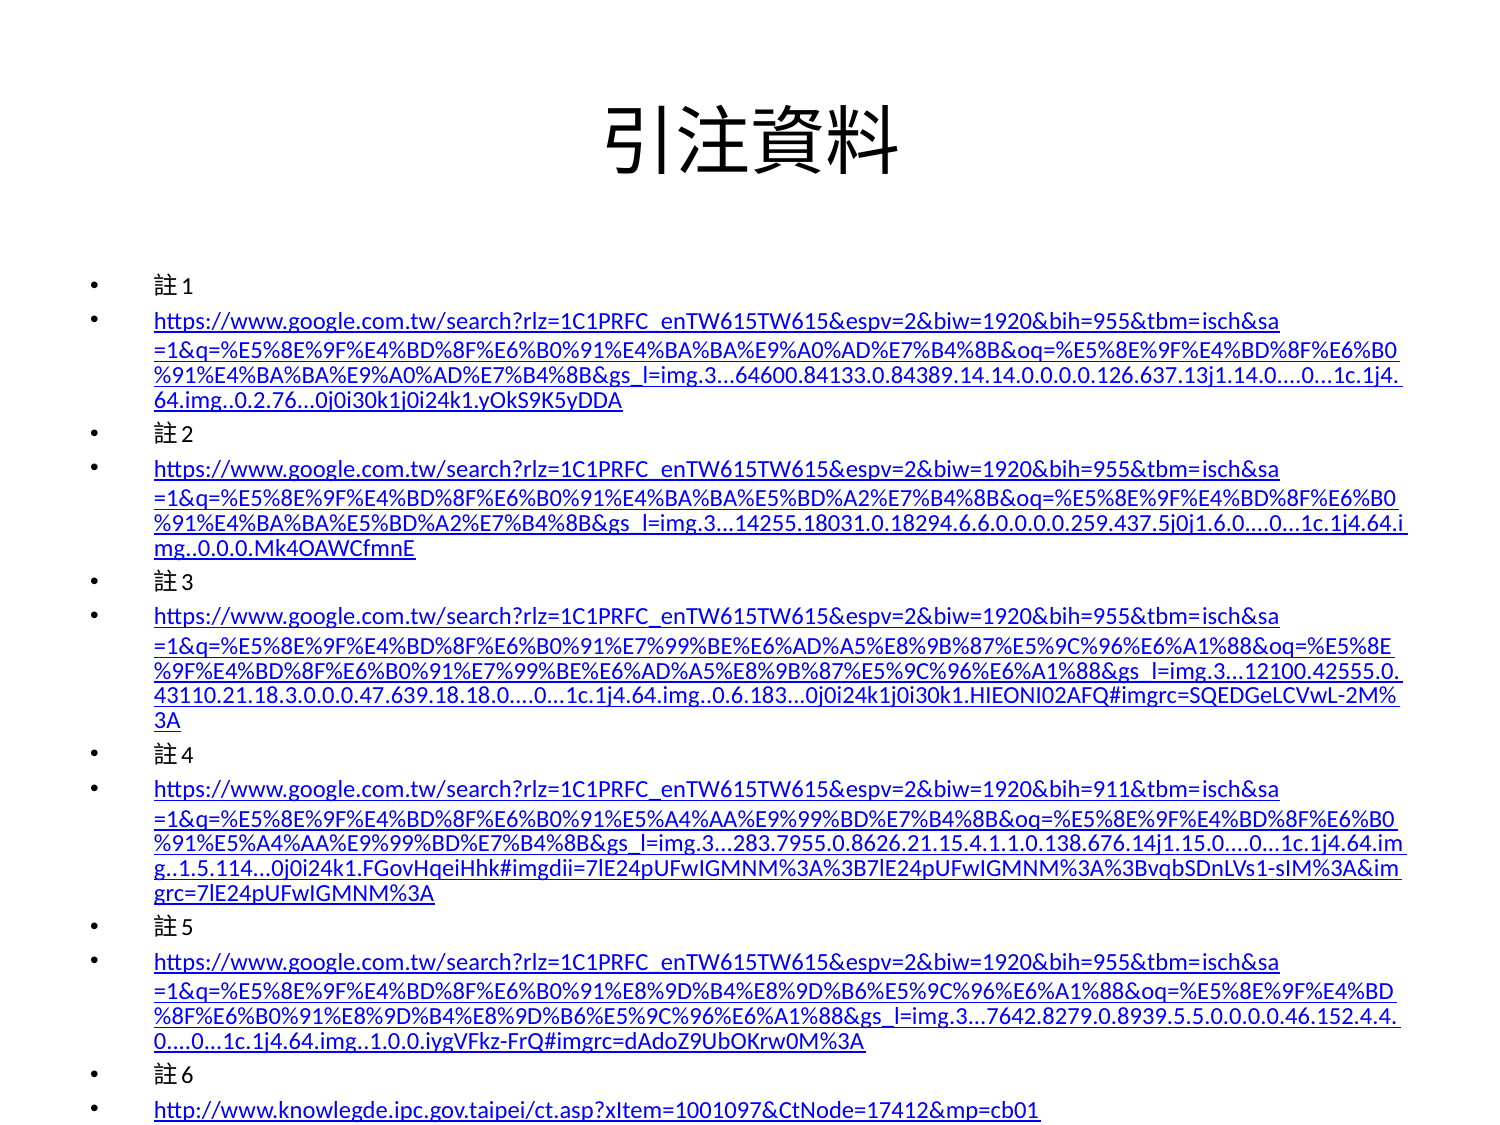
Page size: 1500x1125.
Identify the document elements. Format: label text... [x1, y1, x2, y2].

title 引注資料 [75, 45, 1425, 233]
list 註1 https://www.google.com.tw/search?rlz=1C1PRFC_enTW615TW615&espv=2&biw=1920&bih=955&tbm=isch&sa=1&q=%E5%8E%9F%E4%BD%8F%E6%B0%91%E4%BA%BA%E9%A0%AD%E7%B4%8B&oq=%E5%8E%9F%E4%BD%8F%E6%B0%91%E4%BA%BA%E9%A0%AD%E7%B4%8B&gs_l=img.3...64600.84133.0.84389.14.14.0.0.0.0.126.637.13j1.14.0....0...1c.1j4.64.img..0.2.76...0j0i30k1j0i24k1.yOkS9K5yDDA 註2 https://www.google.com.tw/search?rlz=1C1PRFC_enTW615TW615&espv=2&biw=1920&bih=955&tbm=isch&sa=1&q=%E5%8E%9F%E4%BD%8F%E6%B0%91%E4%BA%BA%E5%BD%A2%E7%B4%8B&oq=%E5%8E%9F%E4%BD%8F%E6%B0%91%E4%BA%BA%E5%BD%A2%E7%B4%8B&gs_l=img.3...14255.18031.0.18294.6.6.0.0.0.0.259.437.5j0j1.6.0....0...1c.1j4.64.img..0.0.0.Mk4OAWCfmnE 註3 https://www.google.com.tw/search?rlz=1C1PRFC_enTW615TW615&espv=2&biw=1920&bih=955&tbm=isch&sa=1&q=%E5%8E%9F%E4%BD%8F%E6%B0%91%E7%99%BE%E6%AD%A5%E8%9B%87%E5%9C%96%E6%A1%88&oq=%E5%8E%9F%E4%BD%8F%E6%B0%91%E7%99%BE%E6%AD%A5%E8%9B%87%E5%9C%96%E6%A1%88&gs_l=img.3...12100.42555.0.43110.21.18.3.0.0.0.47.639.18.18.0....0...1c.1j4.64.img..0.6.183...0j0i24k1j0i30k1.HIEONI02AFQ#imgrc=SQEDGeLCVwL-2M%3A 註4 https://www.google.com.tw/search?rlz=1C1PRFC_enTW615TW615&espv=2&biw=1920&bih=911&tbm=isch&sa=1&q=%E5%8E%9F%E4%BD%8F%E6%B0%91%E5%A4%AA%E9%99%BD%E7%B4%8B&oq=%E5%8E%9F%E4%BD%8F%E6%B0%91%E5%A4%AA%E9%99%BD%E7%B4%8B&gs_l=img.3...283.7955.0.8626.21.15.4.1.1.0.138.676.14j1.15.0....0...1c.1j4.64.img..1.5.114...0j0i24k1.FGovHqeiHhk#imgdii=7lE24pUFwIGMNM%3A%3B7lE24pUFwIGMNM%3A%3BvqbSDnLVs1-sIM%3A&imgrc=7lE24pUFwIGMNM%3A 註5 https://www.google.com.tw/search?rlz=1C1PRFC_enTW615TW615&espv=2&biw=1920&bih=955&tbm=isch&sa=1&q=%E5%8E%9F%E4%BD%8F%E6%B0%91%E8%9D%B4%E8%9D%B6%E5%9C%96%E6%A1%88&oq=%E5%8E%9F%E4%BD%8F%E6%B0%91%E8%9D%B4%E8%9D%B6%E5%9C%96%E6%A1%88&gs_l=img.3...7642.8279.0.8939.5.5.0.0.0.0.46.152.4.4.0....0...1c.1j4.64.img..1.0.0.iygVFkz-FrQ#imgrc=dAdoZ9UbOKrw0M%3A 註6 http://www.knowlegde.ipc.gov.taipei/ct.asp?xItem=1001097&CtNode=17412&mp=cb01 註7 https://www.google.com.tw/search?safe=off&rlz=1C1PRFC_enTW615TW615&espv=2&biw=1920&bih=911&tbm=isch&sa=1&q=%E6%8E%92%E7%81%A3%E6%97%8F%E7%B6%B4%E7%8F%A0&oq=%E6%8E%92%E7%81%A3%E6%97%8F%E7%B6%B4%E7%8F%A0&gs_l=img.3...349360.349360.0.349942.1.1.0.0.0.0.0.0..0.0....0...1c.1.64.img..1.0.0.FFt5Rd4bf6s#imgrc=mYdznUkeKR6LGM%3A 註8 https://www.google.com.tw/search?q=%E6%8E%92%E7%81%A3%E6%97%8F%E5%A4%BE%E7%B9%94&safe=off&rlz=1C1PRFC_enTW615TW615&espv=2&biw=1920&bih=911&source=lnms&tbm=isch&sa=X&ved=0ahUKEwiEyKDdx5jQAhWJi7wKHUphDoAQ_AUICCgB#imgrc=ohSqEu8OTZurkM%3A [75, 262, 1425, 1005]
